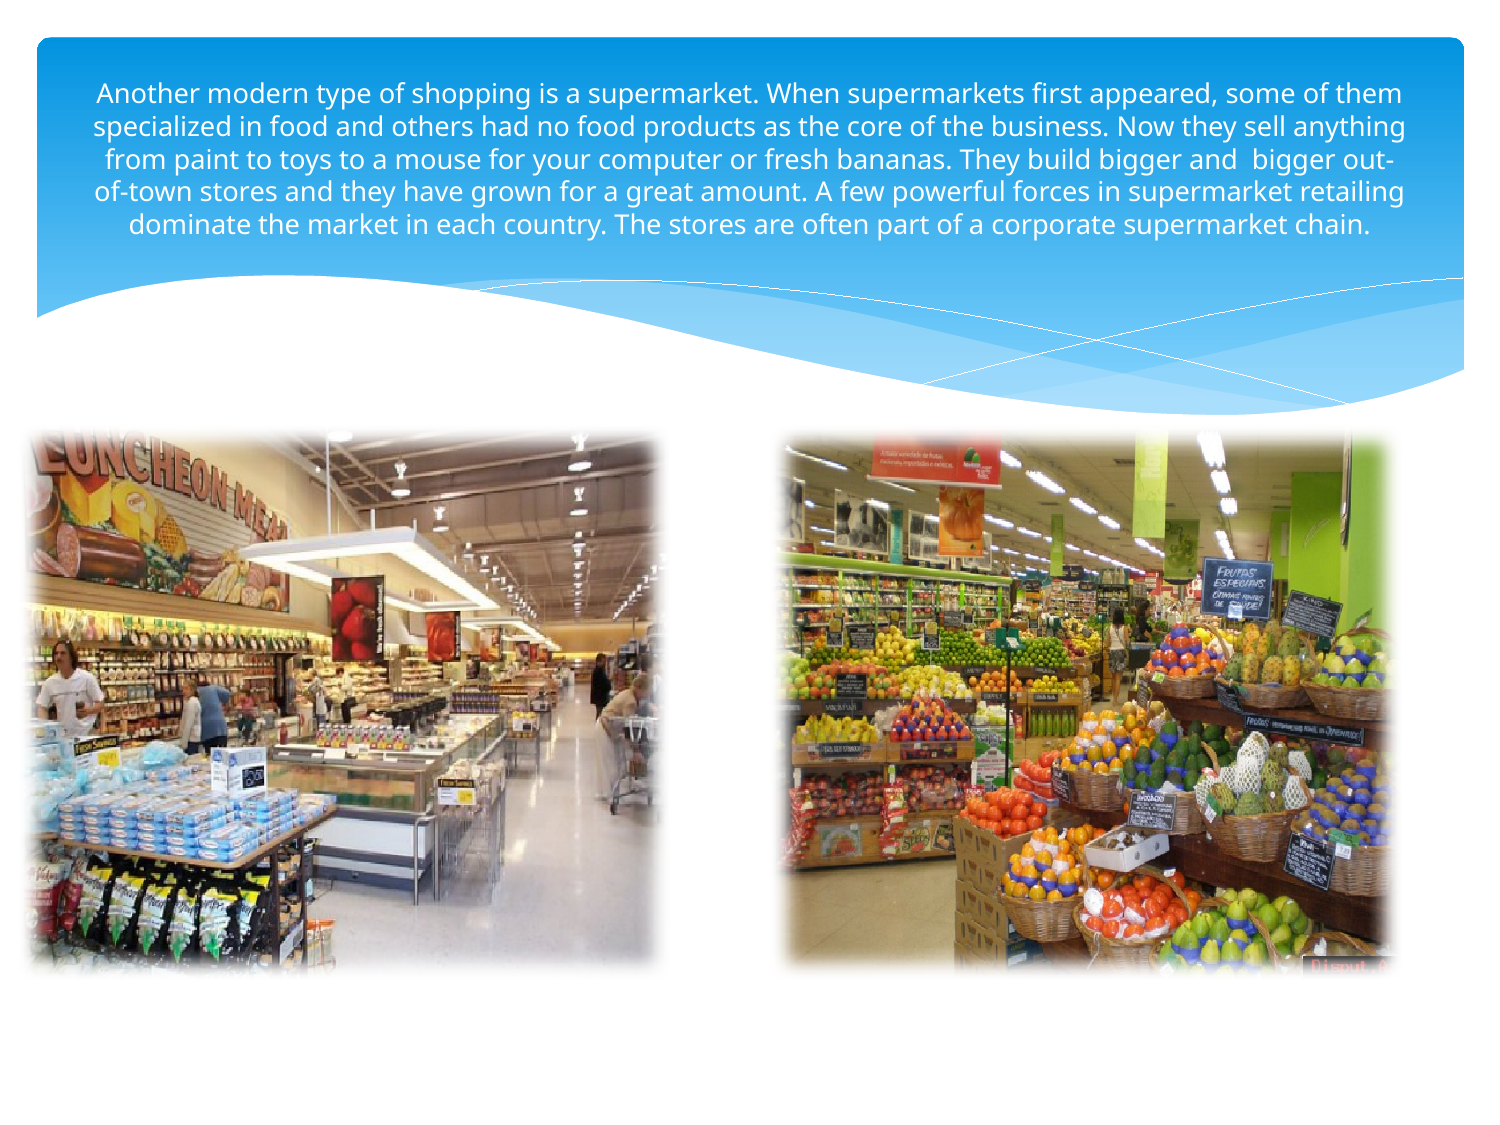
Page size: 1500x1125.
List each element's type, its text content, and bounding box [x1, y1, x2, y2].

picture [770, 425, 1403, 980]
picture [19, 425, 670, 980]
title Another modern type of shopping is a supermarket. When supermarkets first appeared, some of them specialized in food and others had no food products as the core of the business. Now they sell anything from paint to toys to a mouse for your computer or fresh bananas. They build bigger and bigger out-of-town stores and they have grown for a great amount. A few powerful forces in supermarket retailing dominate the market in each country. The stores are often part of a corporate supermarket chain. [75, 55, 1425, 261]
